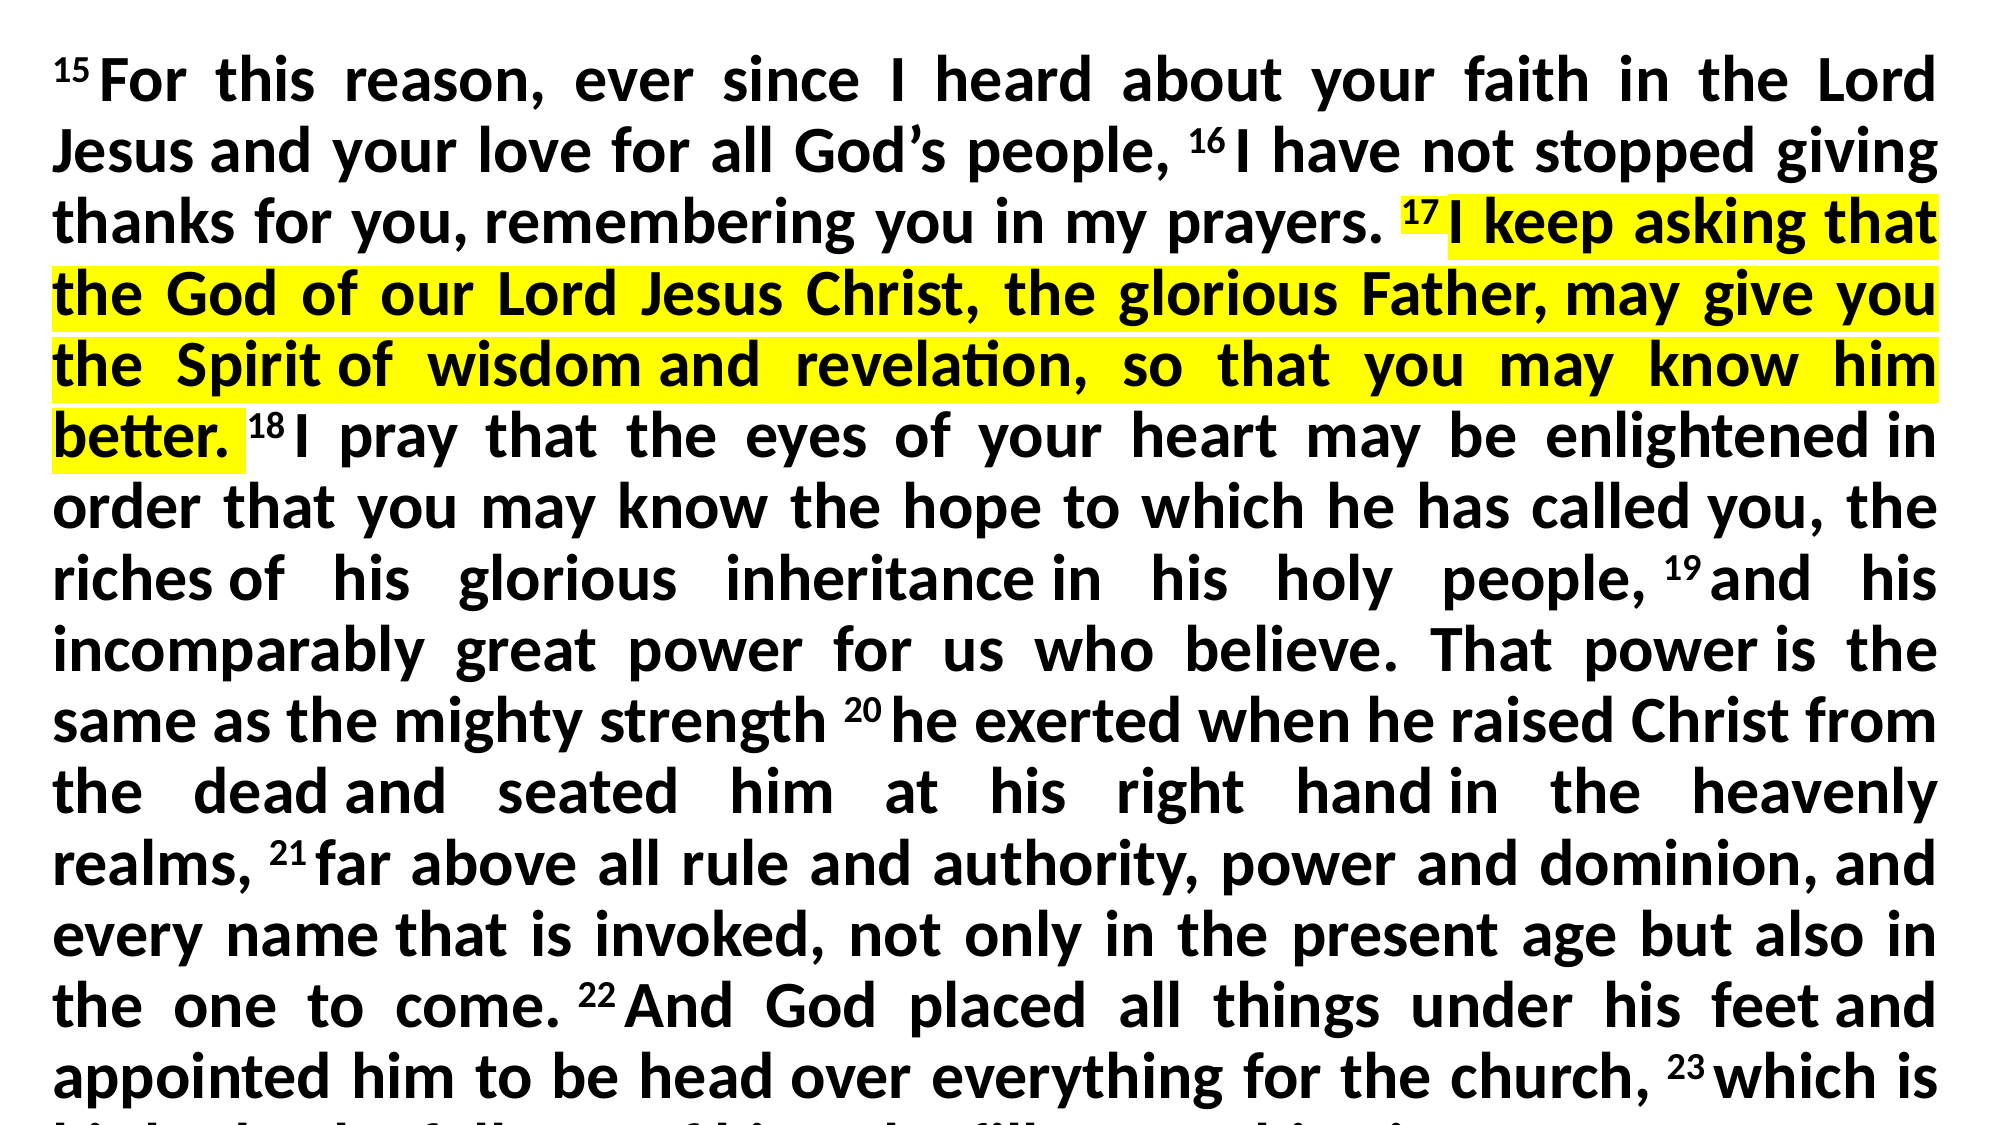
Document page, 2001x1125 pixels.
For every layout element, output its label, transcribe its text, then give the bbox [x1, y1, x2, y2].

list 15 For this reason, ever since I heard about your faith in the Lord Jesus and your love for all God’s people, 16 I have not stopped giving thanks for you, remembering you in my prayers. 17 I keep asking that the God of our Lord Jesus Christ, the glorious Father, may give you the Spirit of wisdom and revelation, so that you may know him better. 18 I pray that the eyes of your heart may be enlightened in order that you may know the hope to which he has called you, the riches of his glorious inheritance in his holy people, 19 and his incomparably great power for us who believe. That power is the same as the mighty strength 20 he exerted when he raised Christ from the dead and seated him at his right hand in the heavenly realms, 21 far above all rule and authority, power and dominion, and every name that is invoked, not only in the present age but also in the one to come. 22 And God placed all things under his feet and appointed him to be head over everything for the church, 23 which is his body, the fullness of him who fills everything in every way. [37, 37, 1954, 1125]
